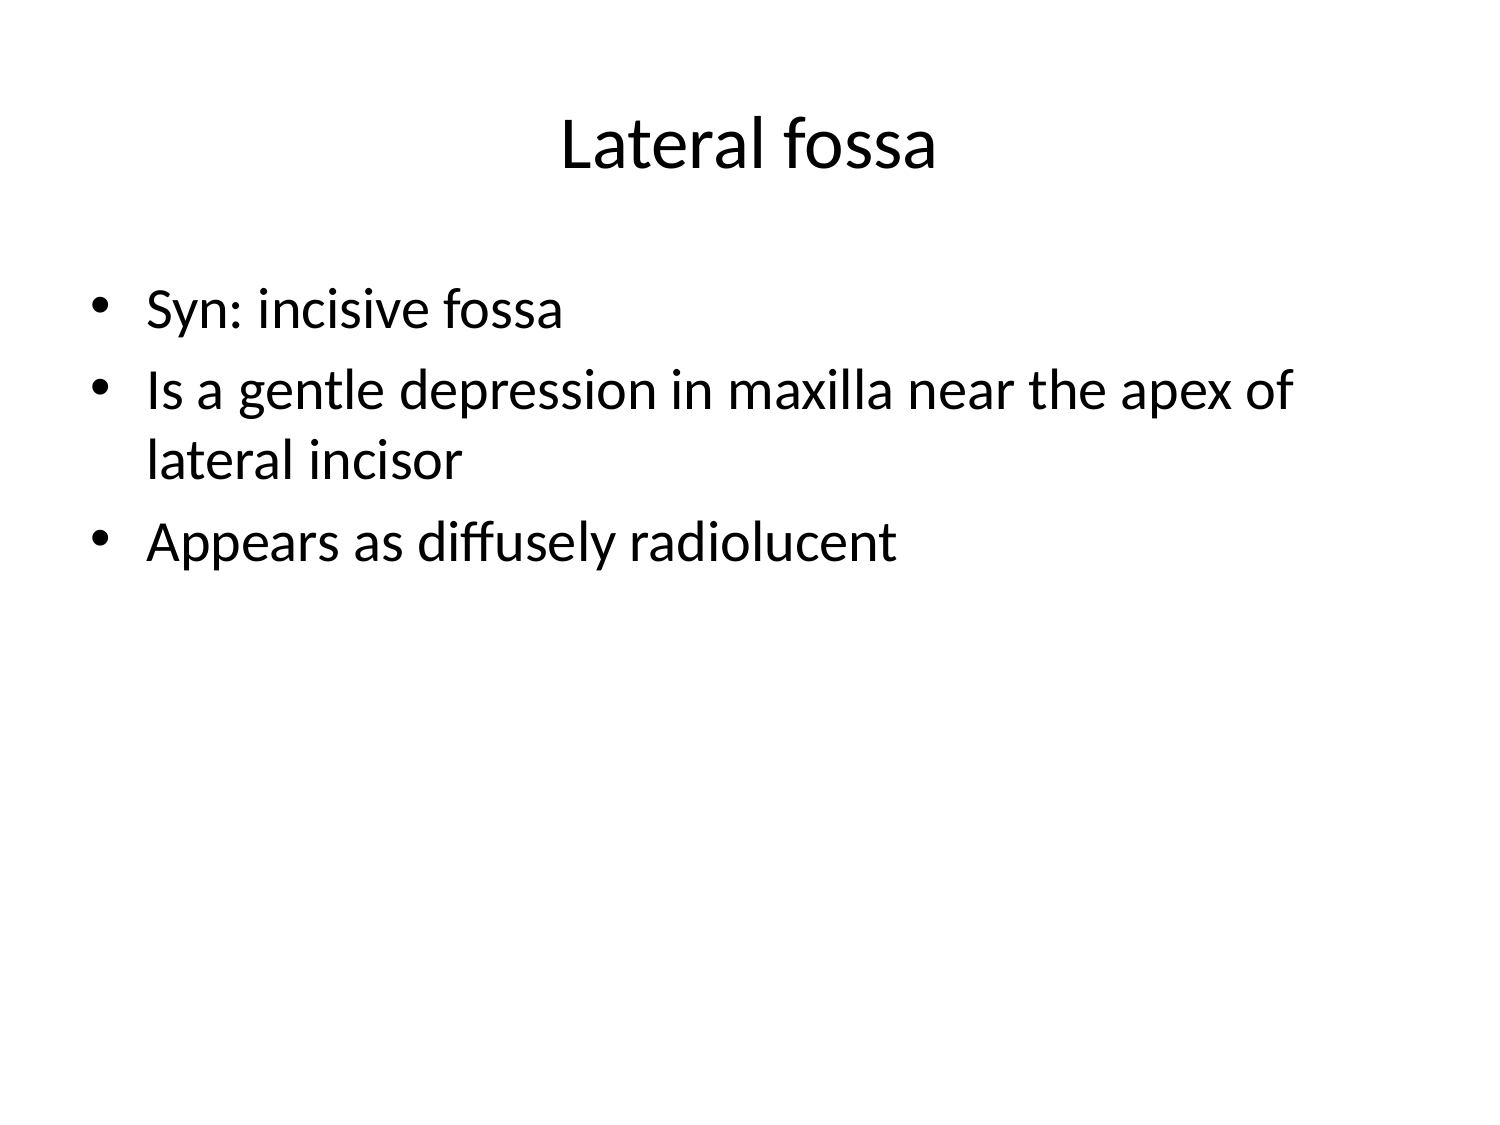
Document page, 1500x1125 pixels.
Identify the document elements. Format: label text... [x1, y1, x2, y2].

title Lateral fossa [75, 45, 1425, 233]
list Syn: incisive fossa Is a gentle depression in maxilla near the apex of lateral incisor Appears as diffusely radiolucent [75, 262, 1425, 1005]
